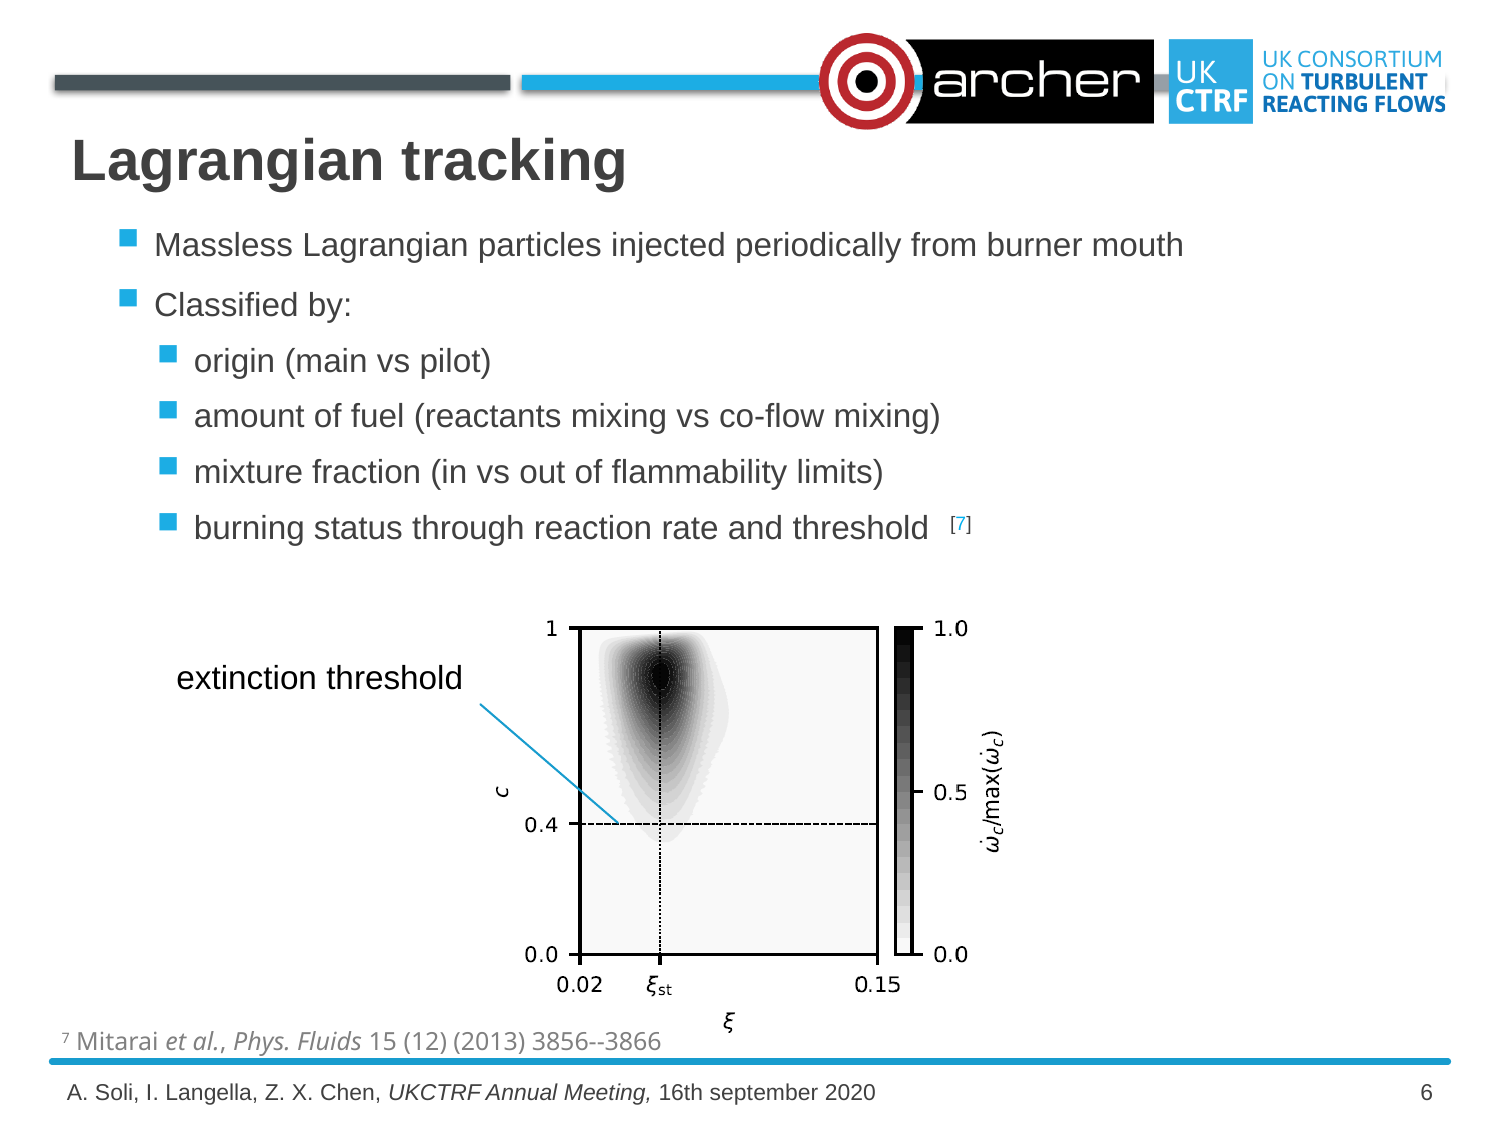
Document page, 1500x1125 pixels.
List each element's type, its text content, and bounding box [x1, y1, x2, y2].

text_box 7 Mitarai et al., Phys. Fluids 15 (12) (2013) 3856--3866 [46, 1018, 677, 1064]
title Lagrangian tracking [56, 115, 1070, 200]
picture [817, 32, 1155, 130]
text_box extinction threshold [161, 648, 479, 704]
picture [494, 597, 1006, 1042]
slide_number 6 [1318, 1071, 1449, 1114]
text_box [479, 703, 619, 824]
footer A. Soli, I. Langella, Z. X. Chen, UKCTRF Annual Meeting, 16th september 2020 [51, 1070, 1220, 1114]
picture [1168, 38, 1446, 125]
